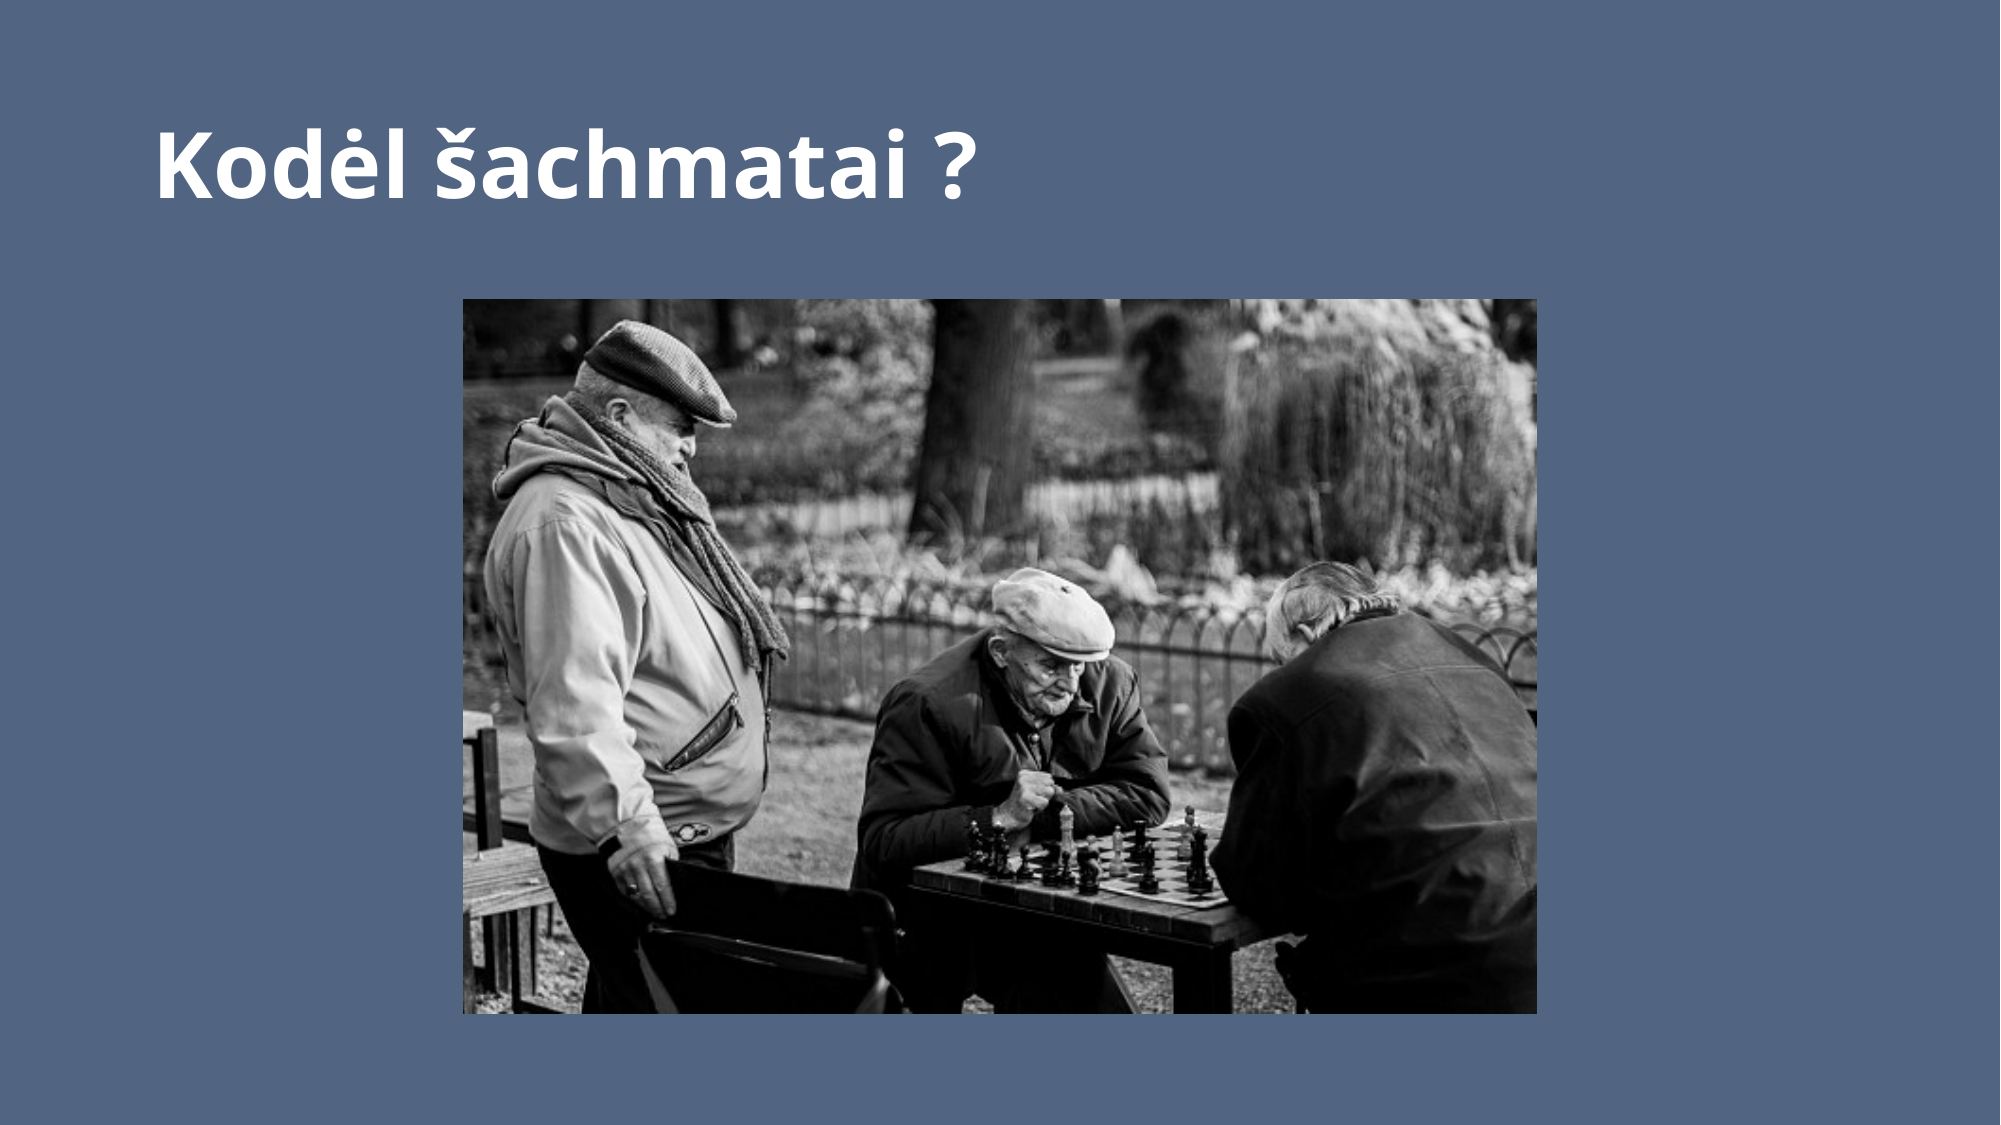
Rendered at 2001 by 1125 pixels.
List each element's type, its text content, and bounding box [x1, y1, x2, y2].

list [463, 299, 1537, 1014]
title Kodėl šachmatai ? [137, 59, 1863, 278]
